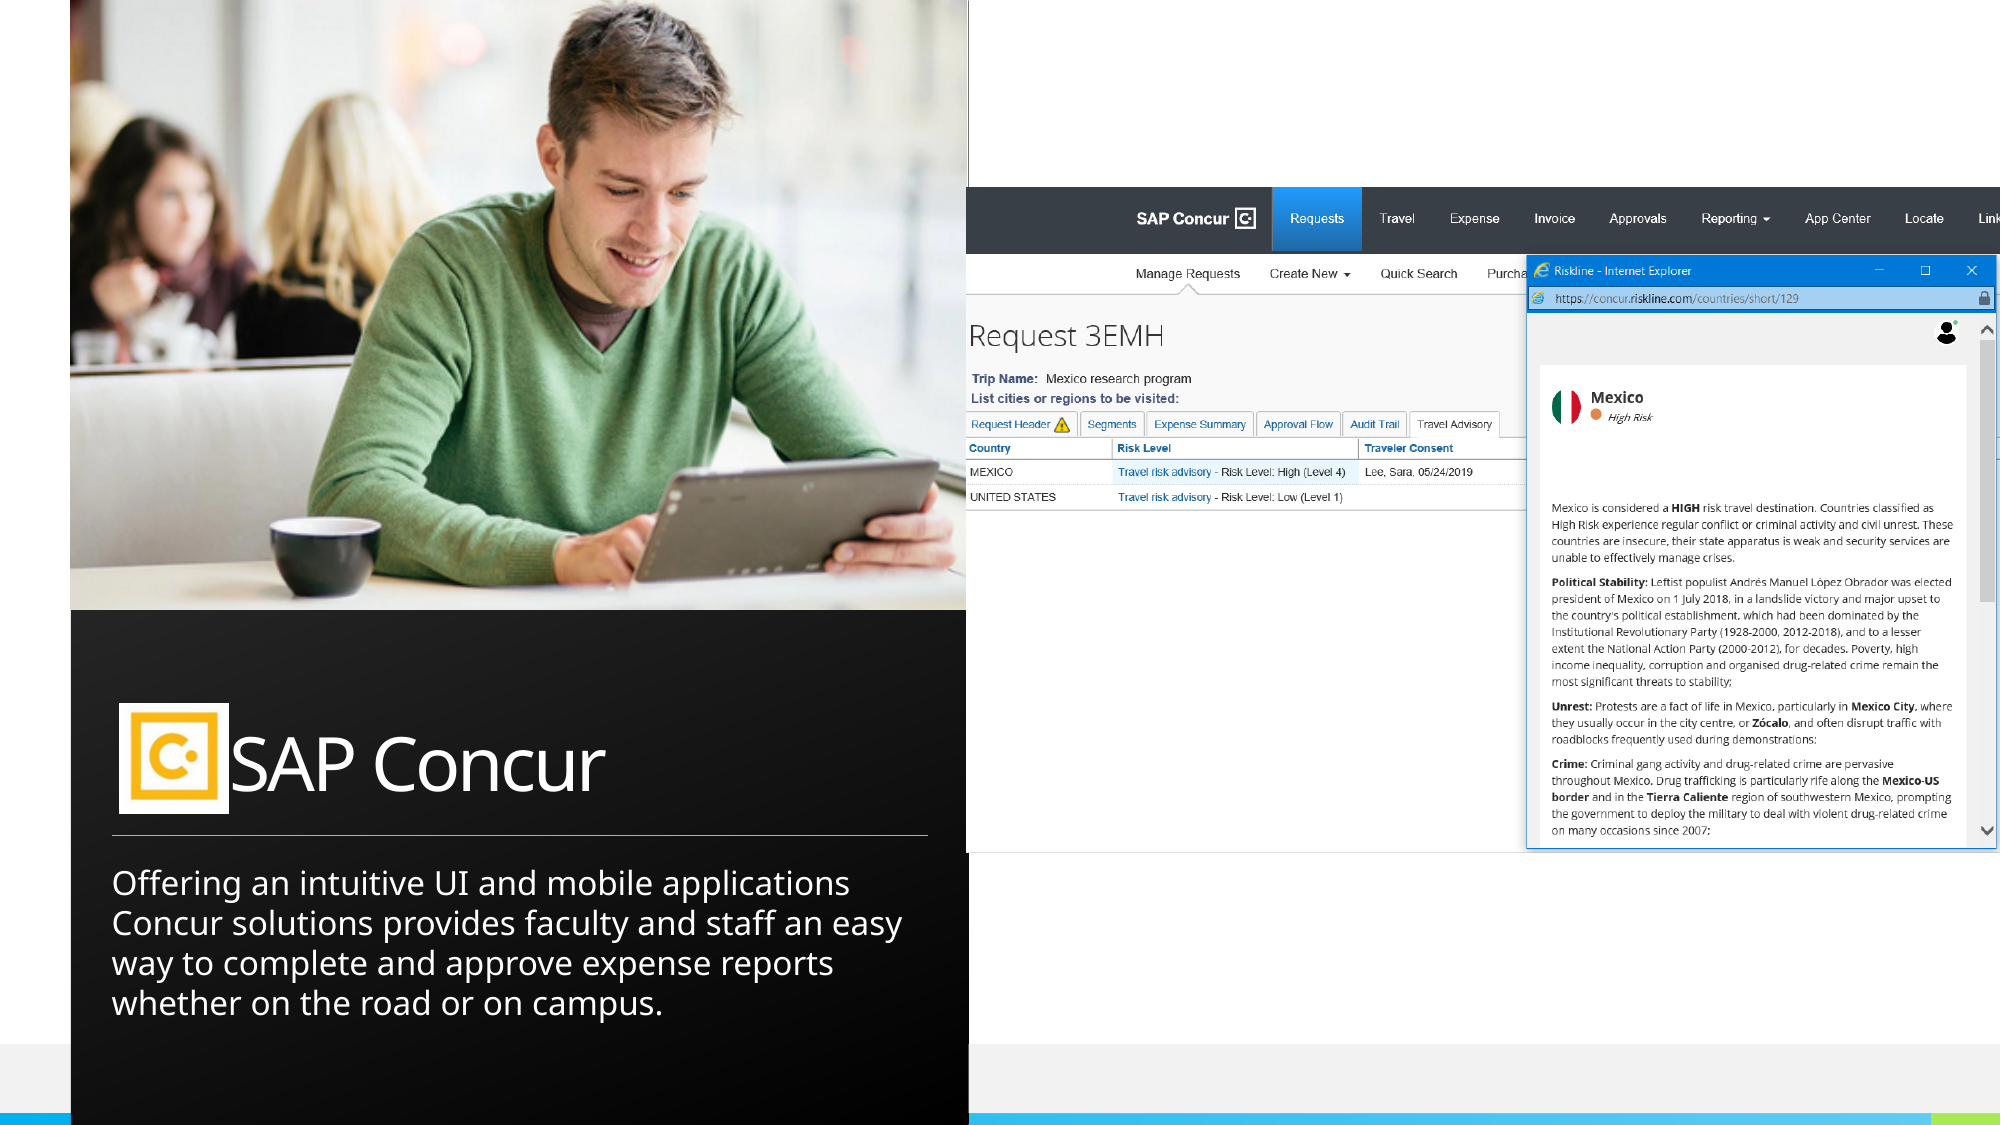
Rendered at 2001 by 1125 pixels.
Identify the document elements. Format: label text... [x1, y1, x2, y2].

text_box [967, 1043, 2000, 1114]
picture [119, 703, 229, 814]
list Offering an intuitive UI and mobile applications Concur solutions provides faculty and staff an easy way to complete and approve expense reports whether on the road or on campus. [111, 862, 928, 979]
title SAP Concur [111, 610, 928, 808]
picture [70, 0, 2000, 853]
